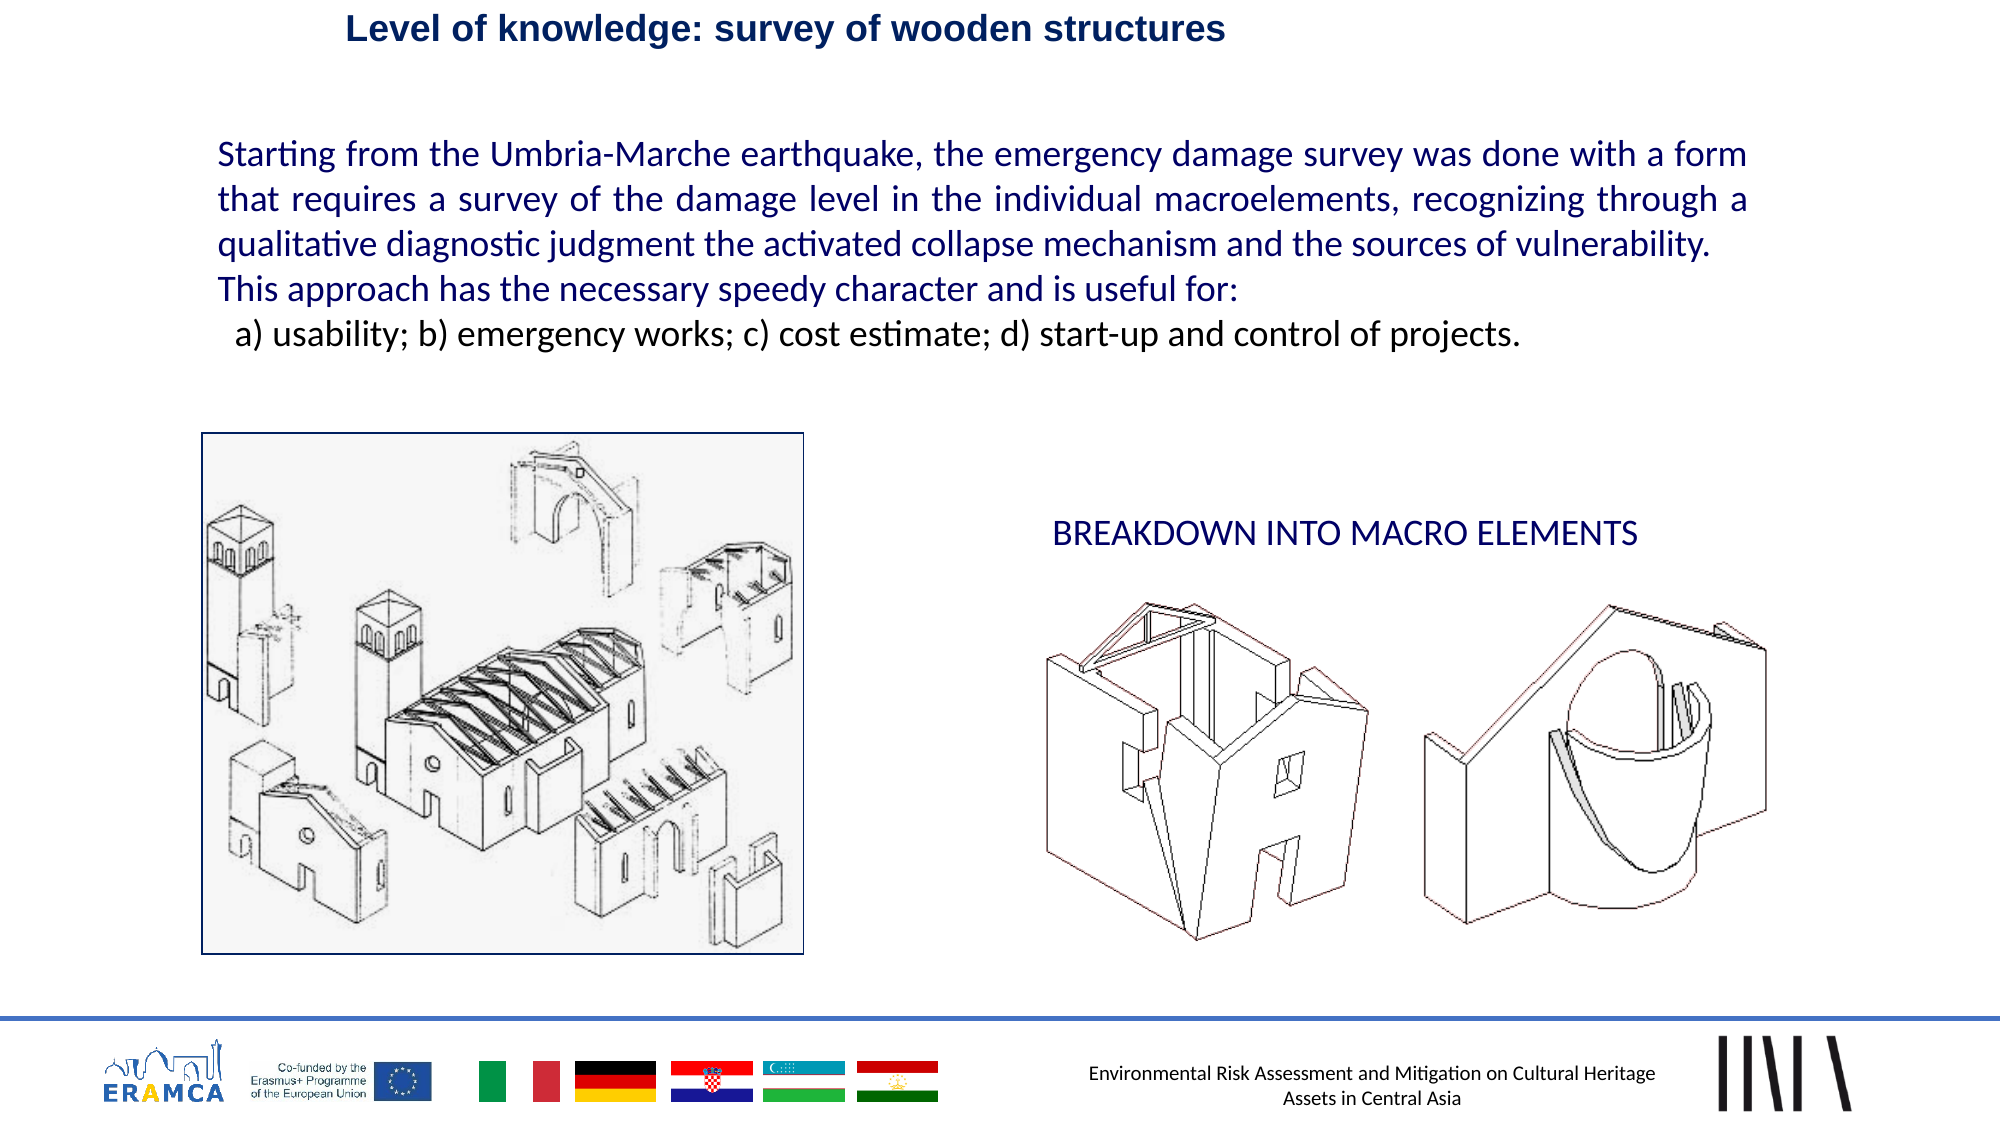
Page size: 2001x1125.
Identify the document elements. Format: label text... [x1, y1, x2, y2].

picture [857, 1061, 938, 1102]
picture [1713, 1021, 1863, 1125]
picture [575, 1061, 656, 1102]
text_box Starting from the Umbria-Marche earthquake, the emergency damage survey was done with a form that requires a survey of the damage level in the individual macroelements, recognizing through a qualitative diagnostic judgment the activated collapse mechanism and the sources of vulnerability. This approach has the necessary speedy character and is useful for: a) usability; b) emergency works; c) cost estimate; d) start-up and control of projects. [202, 121, 1765, 362]
text_box BREAKDOWN INTO MACRO ELEMENTS [1037, 501, 1815, 561]
picture [104, 1039, 224, 1102]
text_box Level of knowledge: survey of wooden structures [186, 0, 1386, 99]
picture [763, 1061, 845, 1102]
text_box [1037, 561, 1813, 953]
picture [671, 1061, 753, 1102]
picture [479, 1061, 560, 1102]
picture [249, 1061, 432, 1102]
picture [202, 433, 803, 954]
